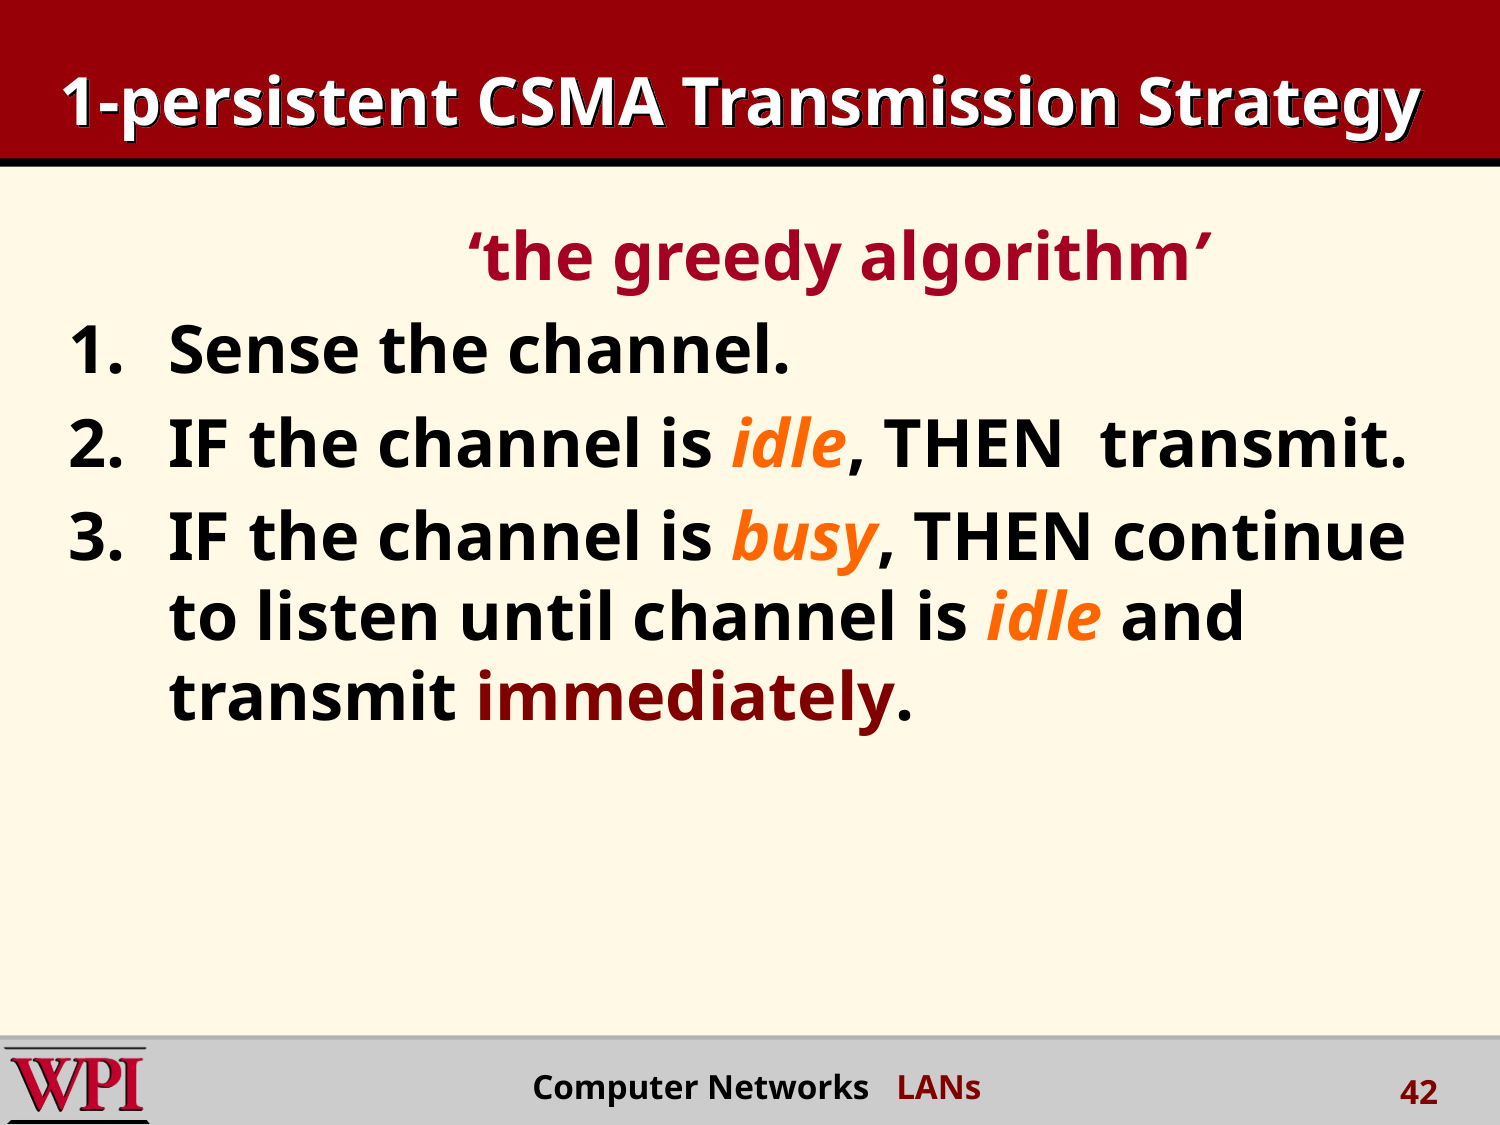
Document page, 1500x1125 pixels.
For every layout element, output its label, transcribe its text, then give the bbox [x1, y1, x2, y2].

title 1-persistent CSMA Transmission Strategy [11, 46, 1471, 223]
picture [0, 167, 1500, 1035]
picture [0, 1040, 1500, 1125]
footer Computer Networks LANs [210, 1058, 1304, 1107]
picture [0, 0, 1500, 158]
list ‘the greedy algorithm’ Sense the channel. IF the channel is idle, THEN transmit. IF the channel is busy, THEN continue to listen until channel is idle and transmit immediately. [52, 206, 1441, 953]
slide_number 42 [1344, 1063, 1495, 1102]
